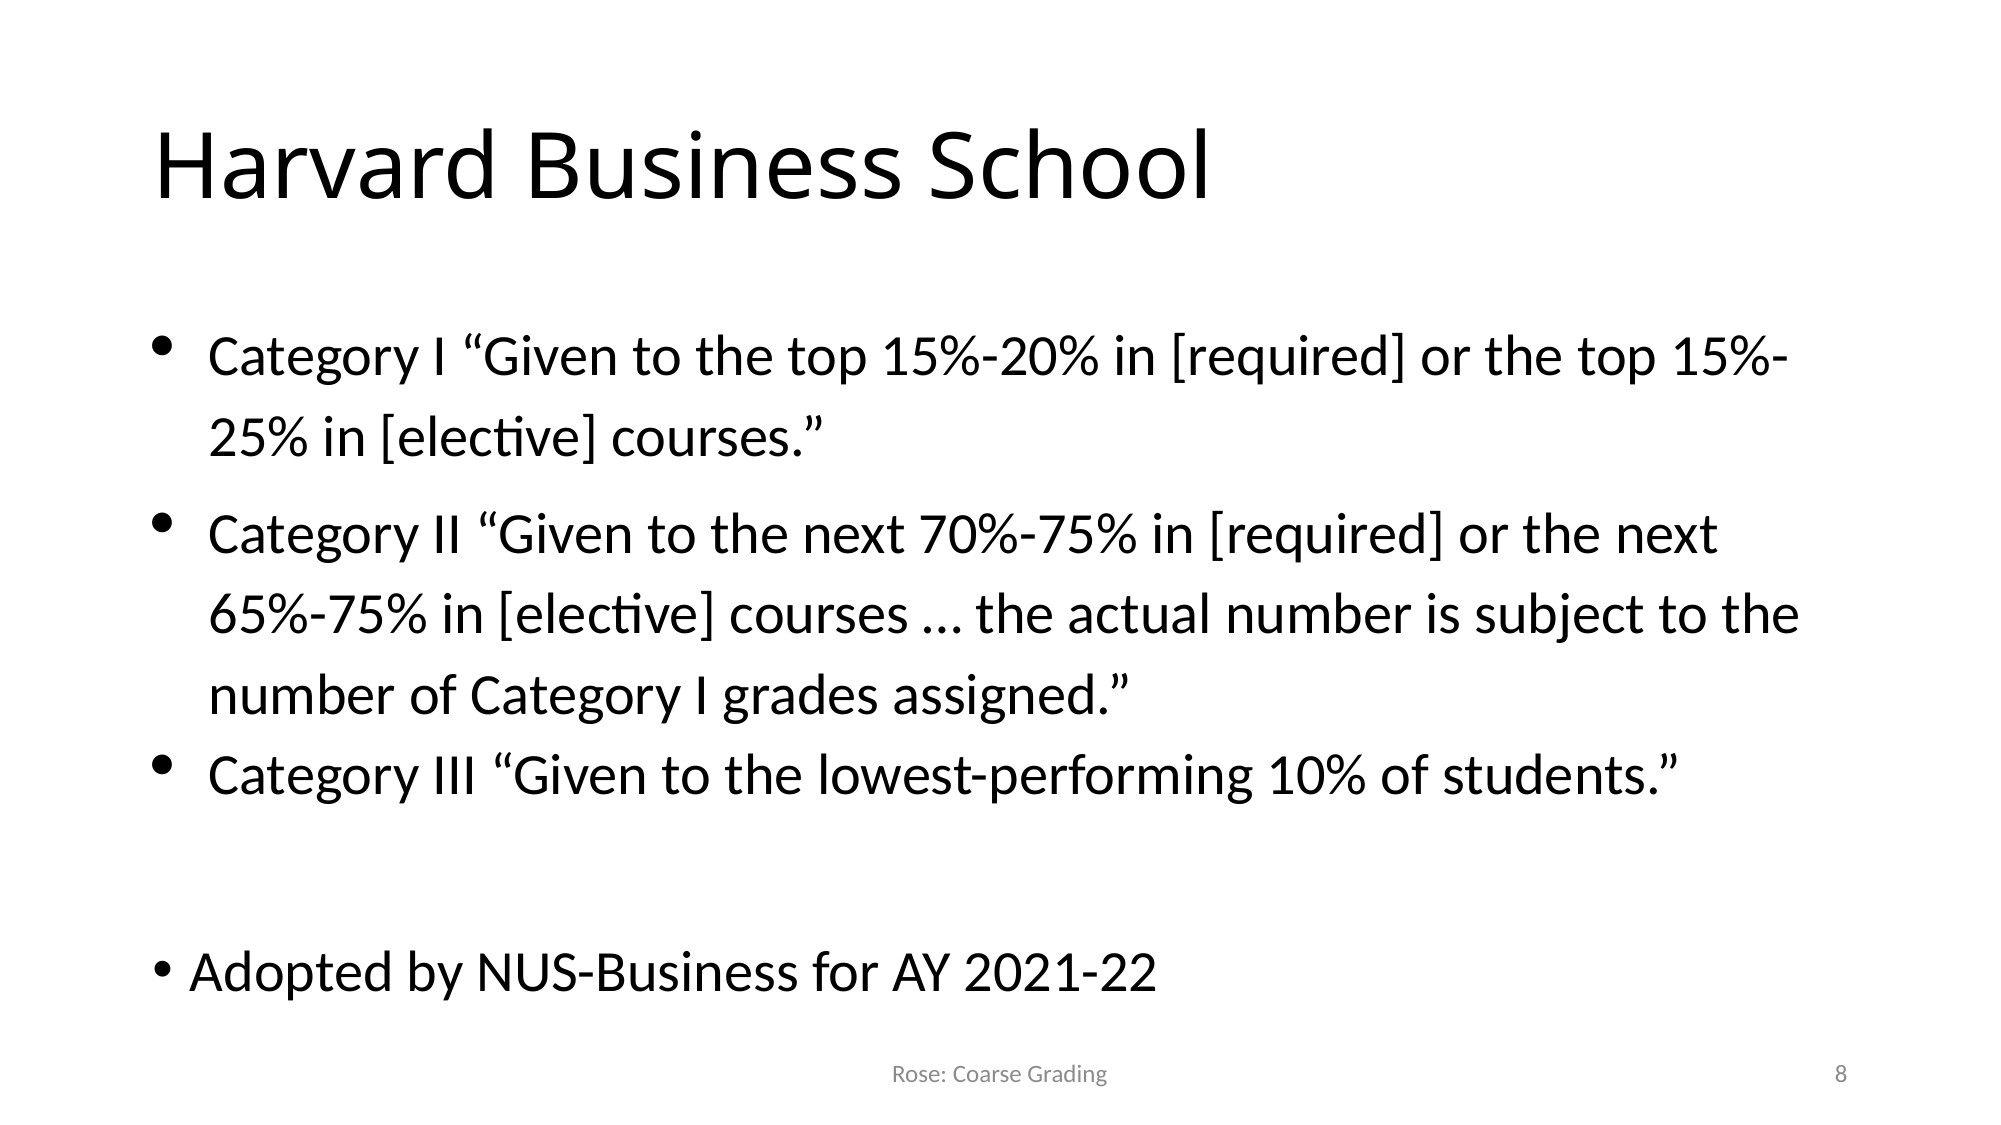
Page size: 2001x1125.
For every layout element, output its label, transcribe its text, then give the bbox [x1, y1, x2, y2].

title Harvard Business School [137, 59, 1863, 278]
slide_number 8 [1412, 1042, 1863, 1103]
footer Rose: Coarse Grading [662, 1042, 1338, 1103]
list Category I “Given to the top 15%-20% in [required] or the top 15%-25% in [elective] courses.” Category II “Given to the next 70%-75% in [required] or the next 65%-75% in [elective] courses … the actual number is subject to the number of Category I grades assigned.” Category III “Given to the lowest-performing 10% of students.” Adopted by NUS-Business for AY 2021-22 [137, 299, 1863, 1014]
